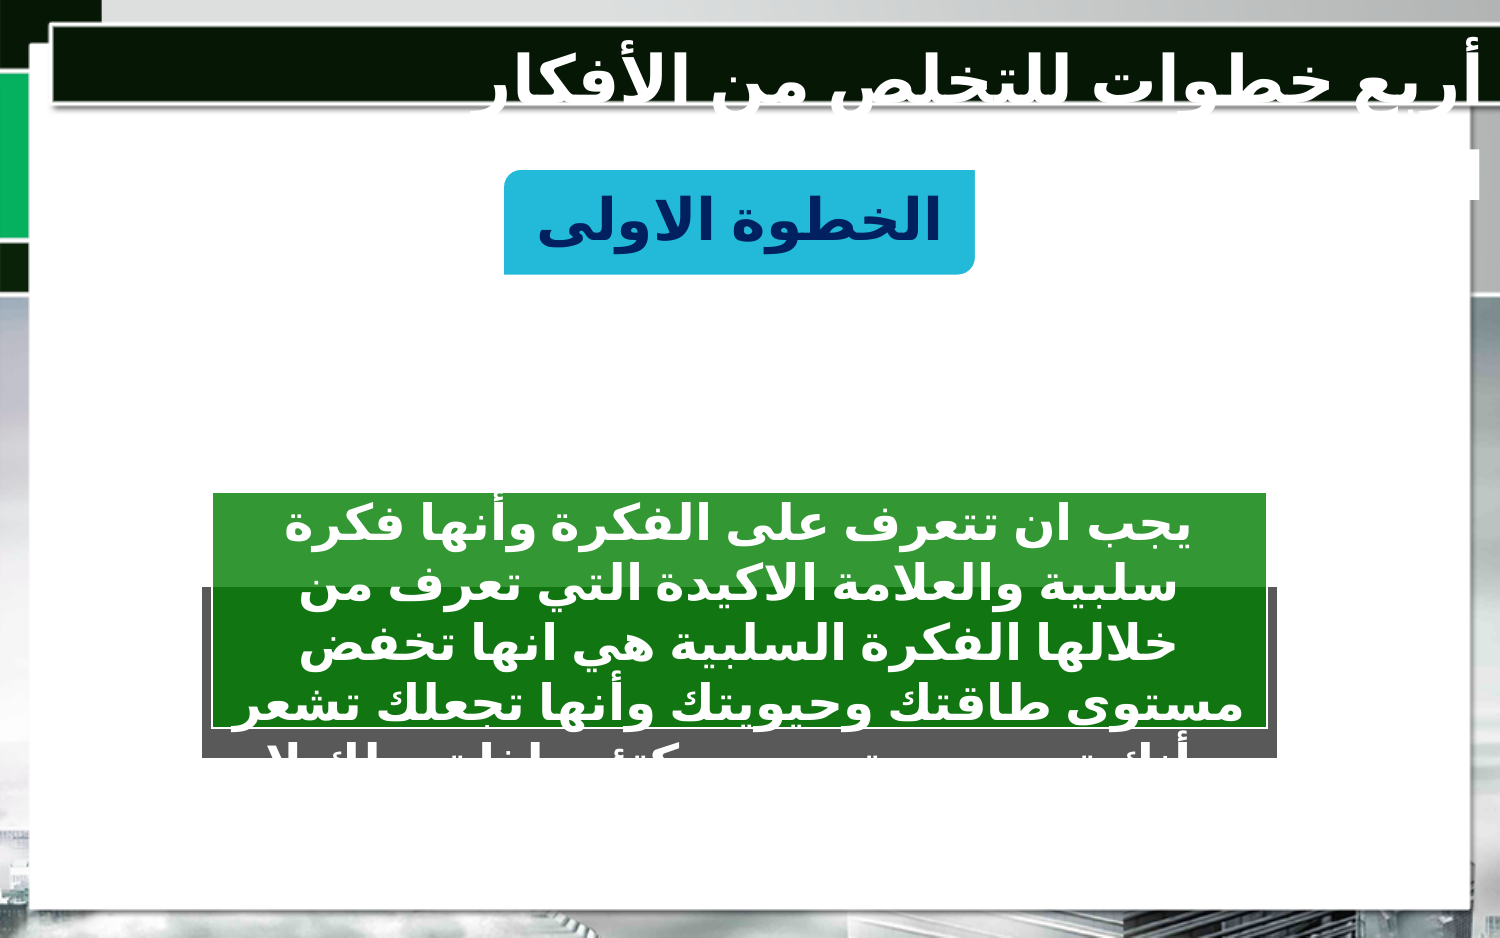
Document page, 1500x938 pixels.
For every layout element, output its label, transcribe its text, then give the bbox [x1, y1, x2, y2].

text_box الخطوة الاولى [503, 169, 976, 276]
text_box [200, 482, 1278, 760]
text_box أربع خطوات للتخلص من الأفكار السلبية [454, 14, 1500, 221]
picture [0, 0, 1500, 938]
